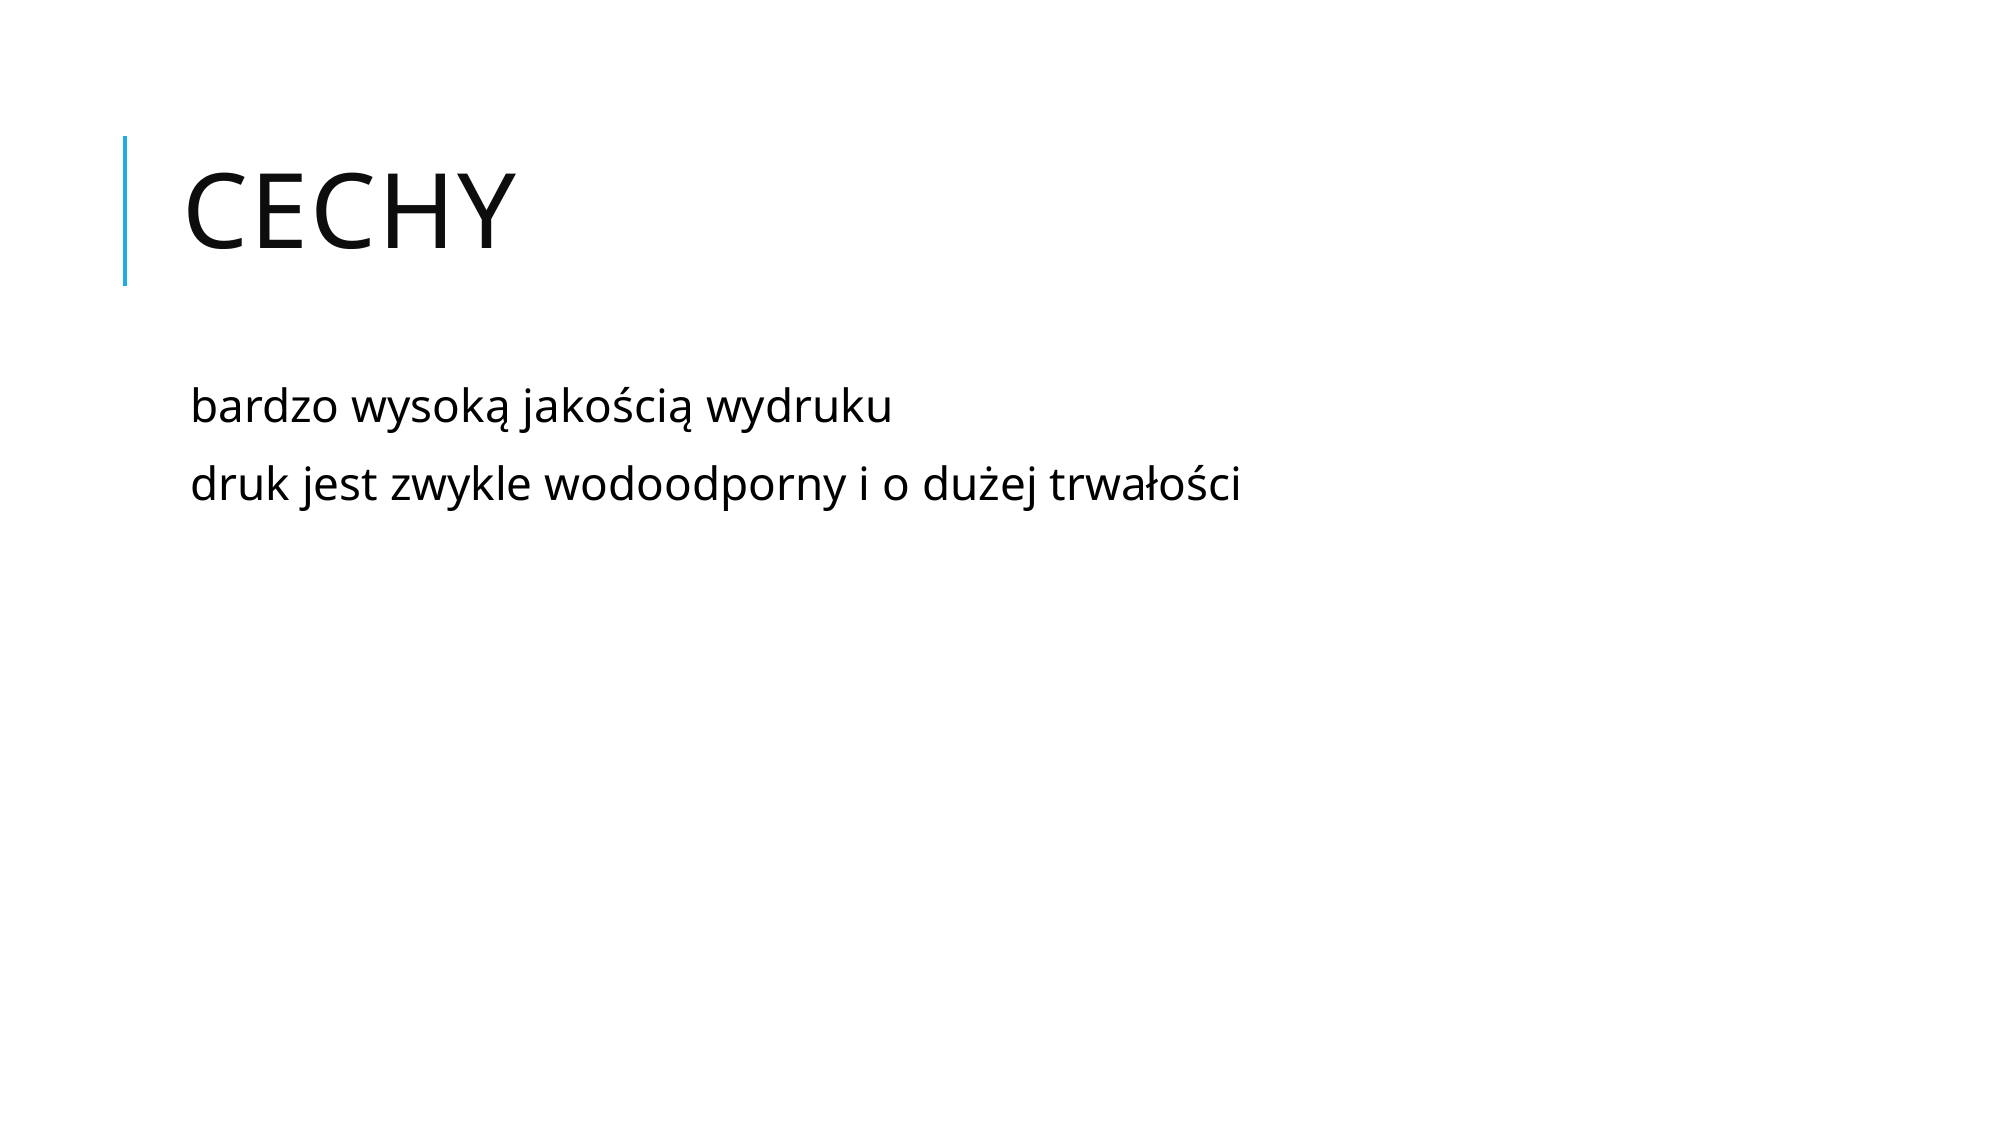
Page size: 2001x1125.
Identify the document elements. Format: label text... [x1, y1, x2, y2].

list bardzo wysoką jakością wydruku druk jest zwykle wodoodporny i o dużej trwałości [168, 375, 1763, 1035]
title Cechy [168, 96, 1763, 342]
